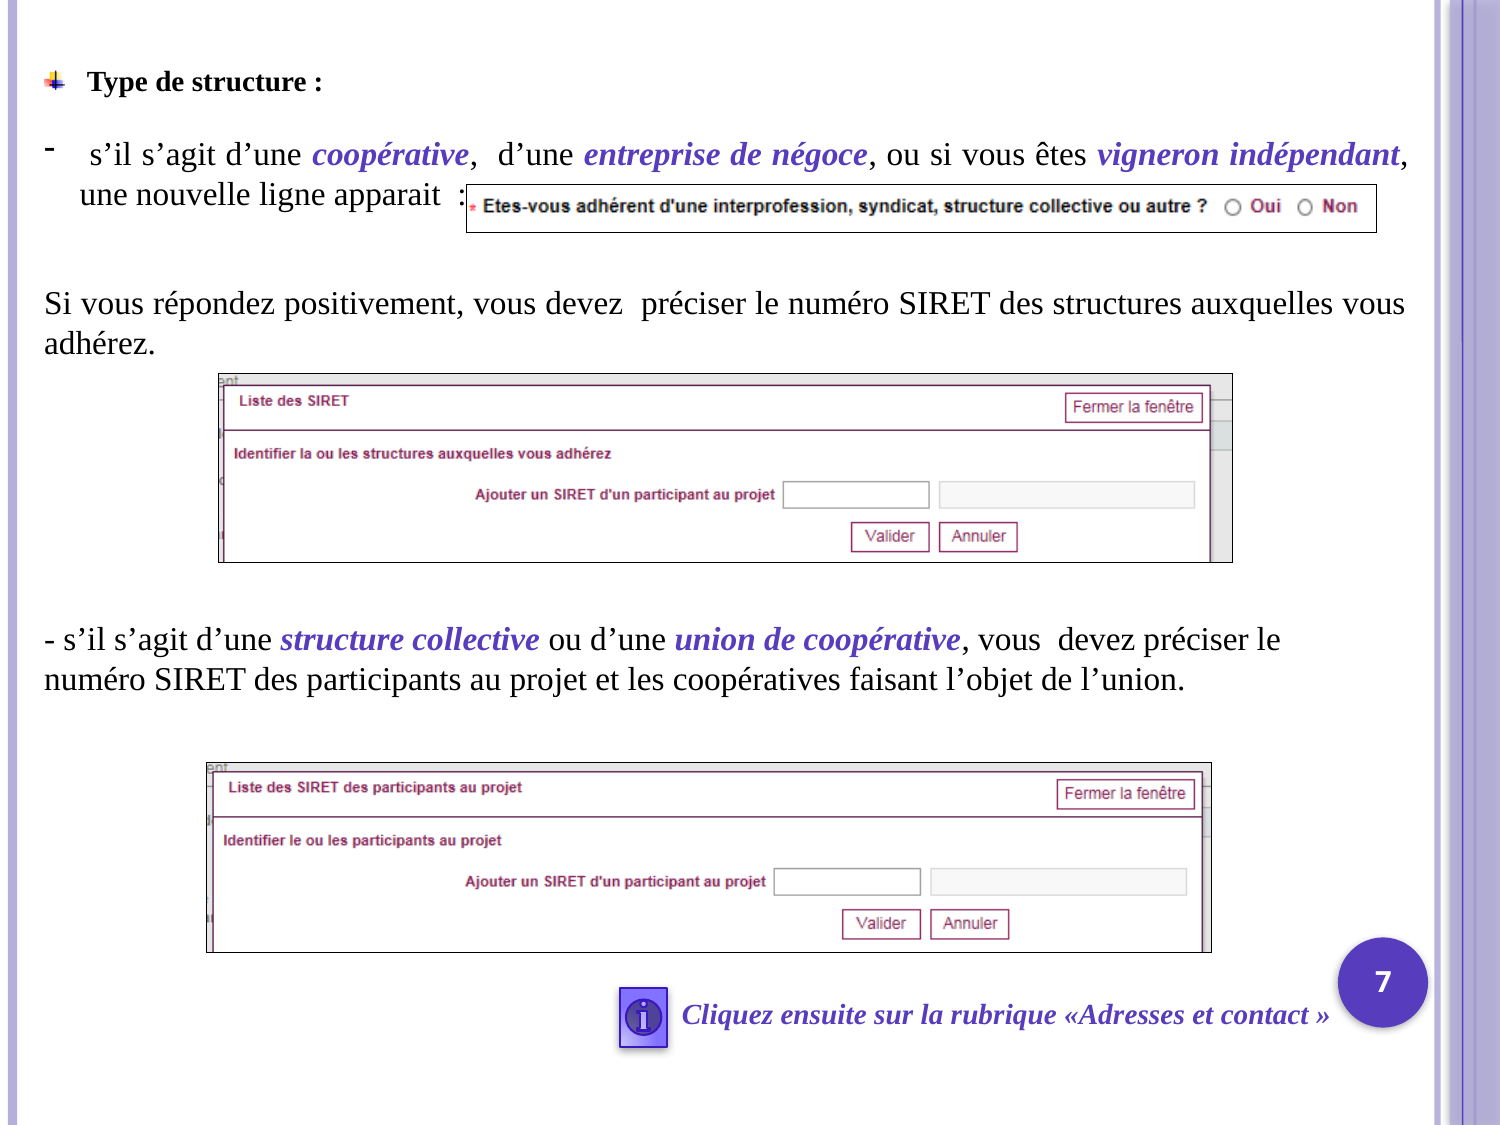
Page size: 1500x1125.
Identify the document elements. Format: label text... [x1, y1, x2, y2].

slide_number 7 [1333, 940, 1434, 1026]
picture [217, 372, 1233, 563]
text_box Type de structure : s’il s’agit d’une coopérative, d’une entreprise de négoce, ou si vous êtes vigneron indépendant, une nouvelle ligne apparait : Si vous répondez positivement, vous devez préciser le numéro SIRET des structures auxquelles vous adhérez. [29, 54, 1424, 579]
text_box - s’il s’agit d’une structure collective ou d’une union de coopérative, vous devez préciser le numéro SIRET des participants au projet et les coopératives faisant l’objet de l’union. [29, 609, 1400, 705]
text_box [619, 987, 668, 1048]
text_box Cliquez ensuite sur la rubrique «Adresses et contact » [670, 987, 1388, 1038]
picture [44, 69, 65, 90]
picture [205, 762, 1212, 953]
picture [465, 184, 1377, 233]
